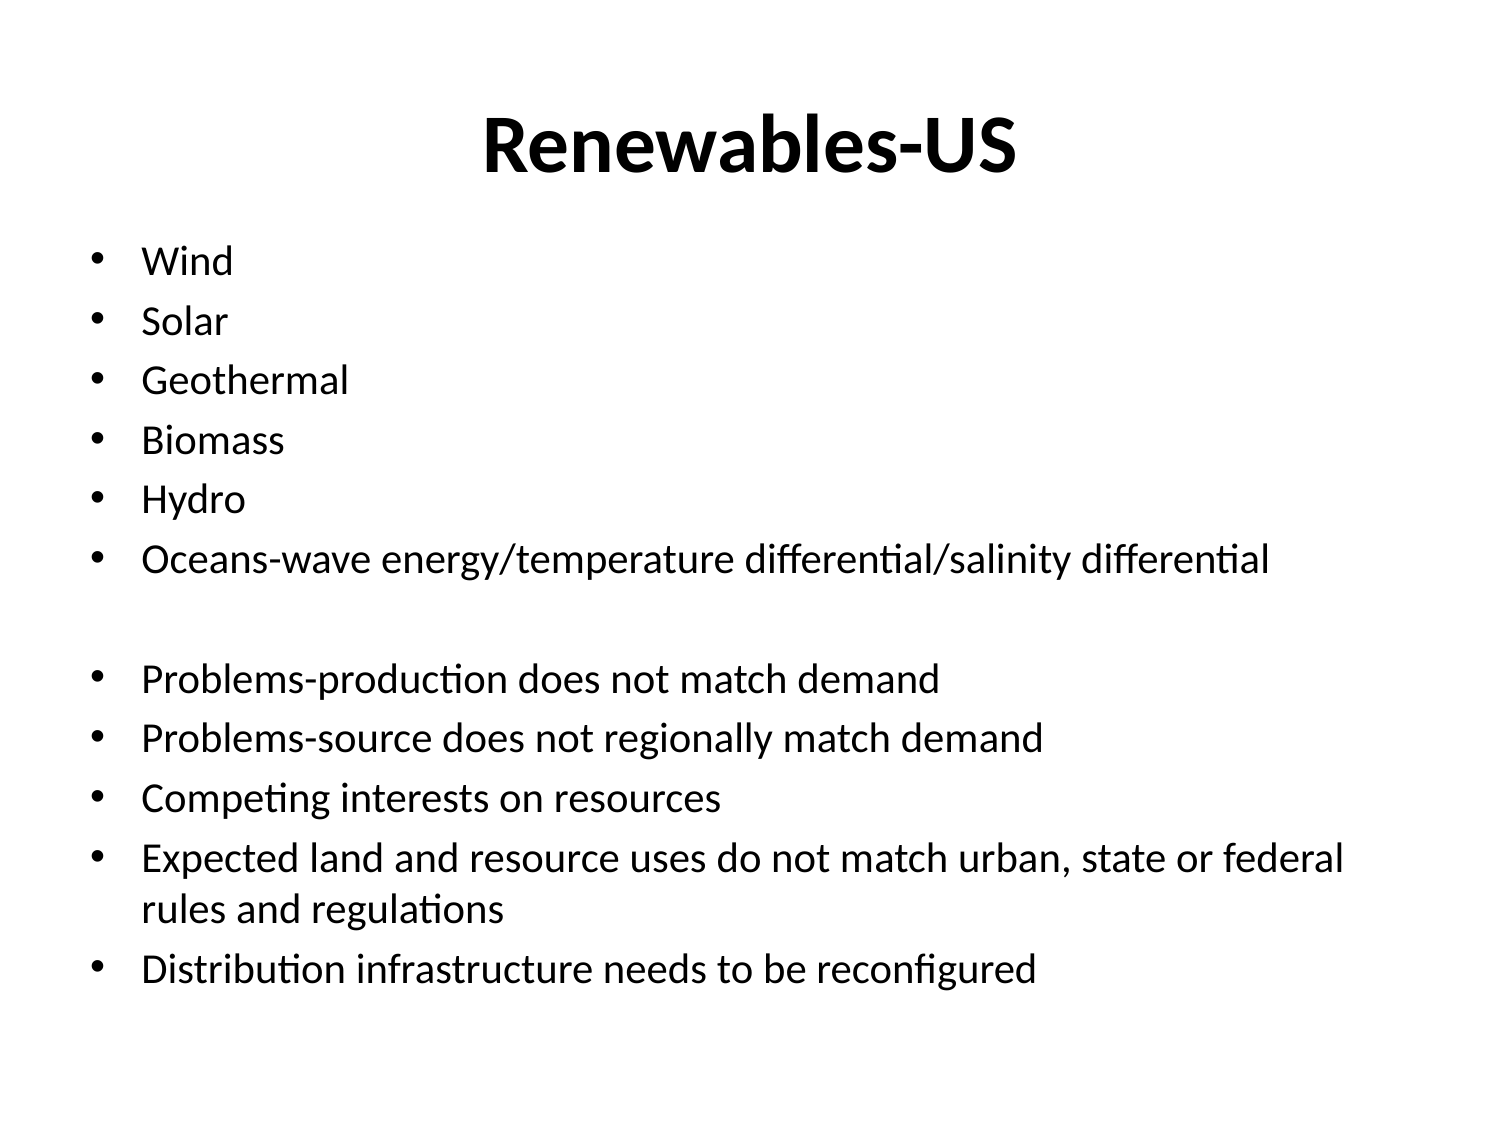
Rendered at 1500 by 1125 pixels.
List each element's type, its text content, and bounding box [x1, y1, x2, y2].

list Wind Solar Geothermal Biomass Hydro Oceans-wave energy/temperature differential/salinity differential Problems-production does not match demand Problems-source does not regionally match demand Competing interests on resources Expected land and resource uses do not match urban, state or federal rules and regulations Distribution infrastructure needs to be reconfigured [75, 224, 1425, 1005]
title Renewables-US [75, 45, 1425, 224]
